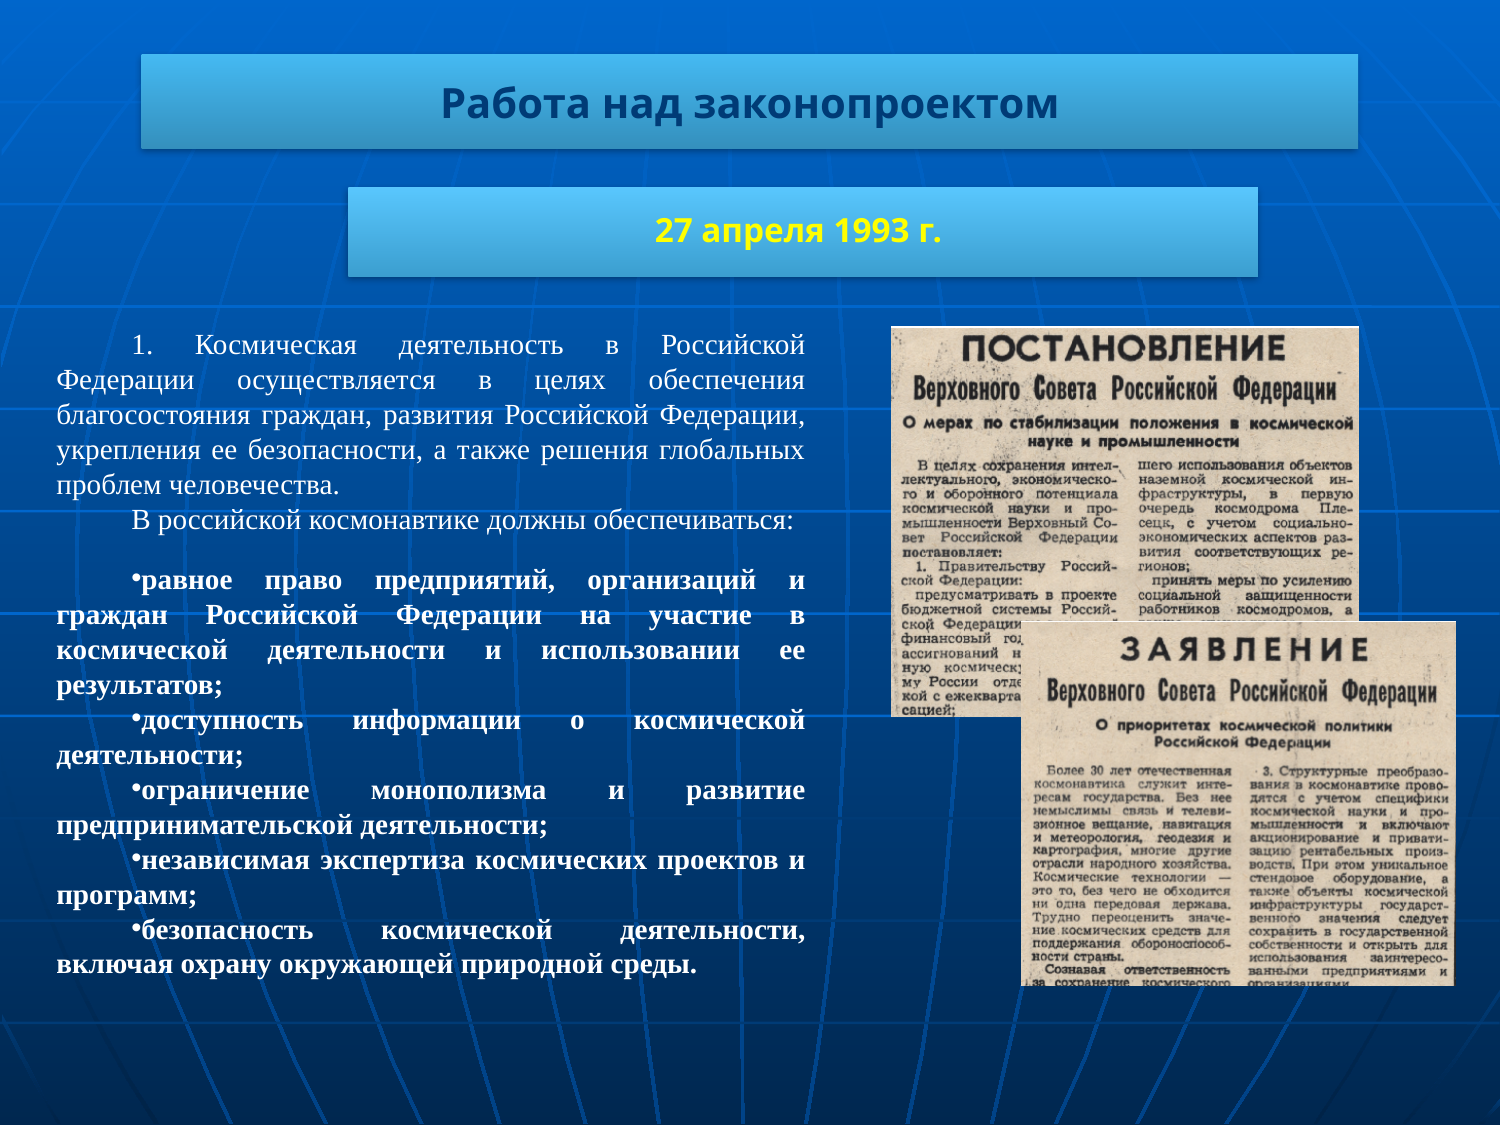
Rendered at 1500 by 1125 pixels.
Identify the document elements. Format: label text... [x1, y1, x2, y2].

text_box 1. Космическая деятельность в Российской Федерации осуществляется в целях обеспечения благосостояния граждан, развития Российской Федерации, укрепления ее безопасности, а также решения глобальных проблем человечества. В российской космонавтике должны обеспечиваться: равное право предприятий, организаций и граждан Российской Федерации на участие в космической деятельности и использовании ее результатов; доступность информации о космической деятельности; ограничение монополизма и развитие предпринимательской деятельности; независимая экспертиза космических проектов и программ; безопасность космической деятельности, включая охрану окружающей природной среды. [41, 318, 821, 988]
picture [891, 325, 1456, 986]
text_box Работа над законопроектом [141, 54, 1359, 149]
text_box 27 апреля 1993 г. [348, 187, 1258, 277]
